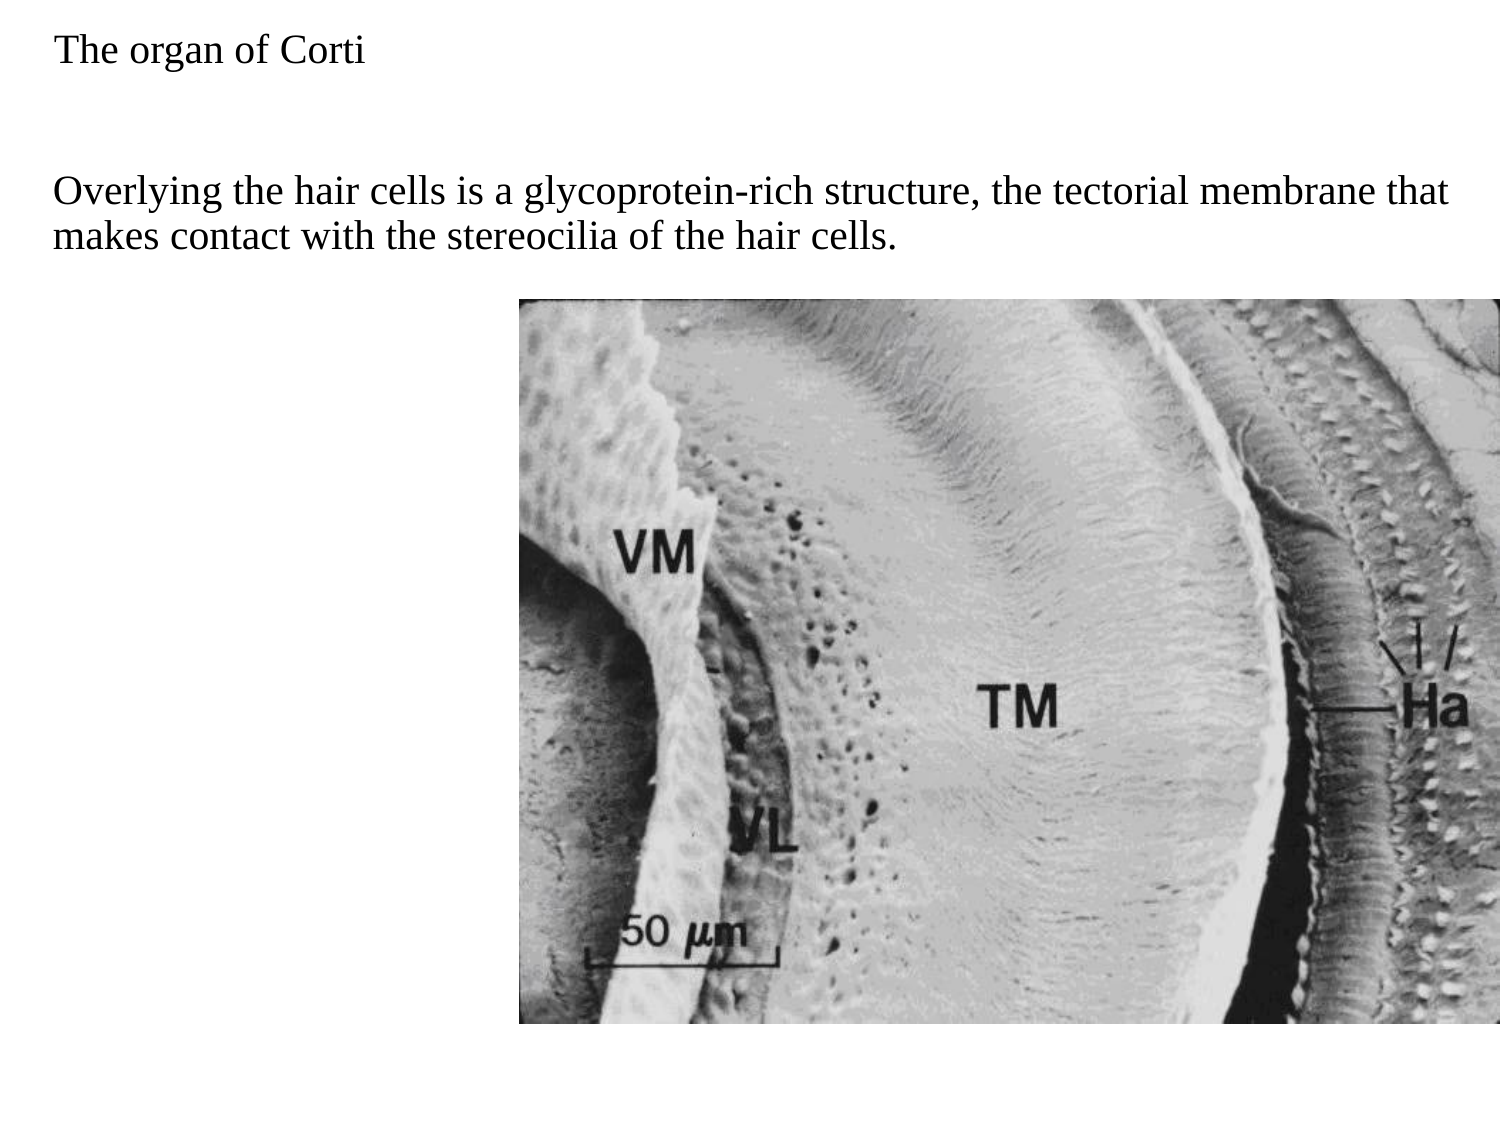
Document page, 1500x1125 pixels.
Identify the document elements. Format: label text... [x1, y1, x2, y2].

picture [519, 299, 1500, 1024]
text_box The organ of Corti [38, 20, 962, 81]
text_box Overlying the hair cells is a glycoprotein-rich structure, the tectorial membrane that makes contact with the stereocilia of the hair cells. [37, 160, 1500, 266]
